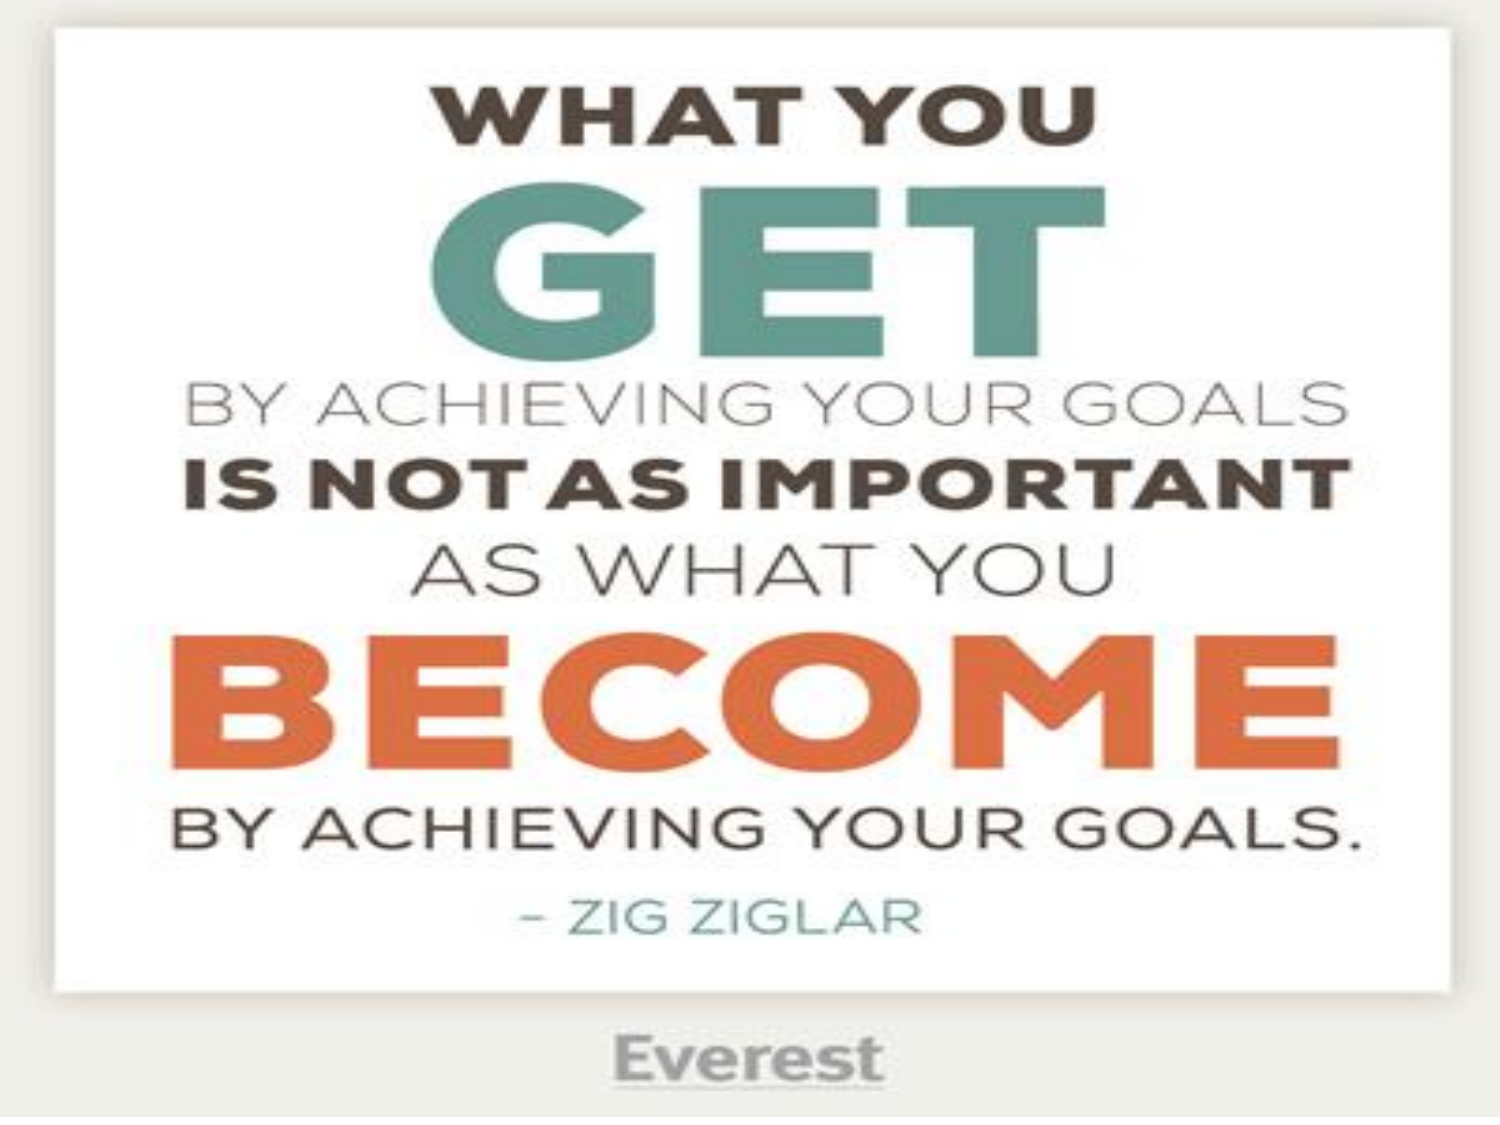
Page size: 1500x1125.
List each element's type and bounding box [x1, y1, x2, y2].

list [0, 0, 1500, 1117]
